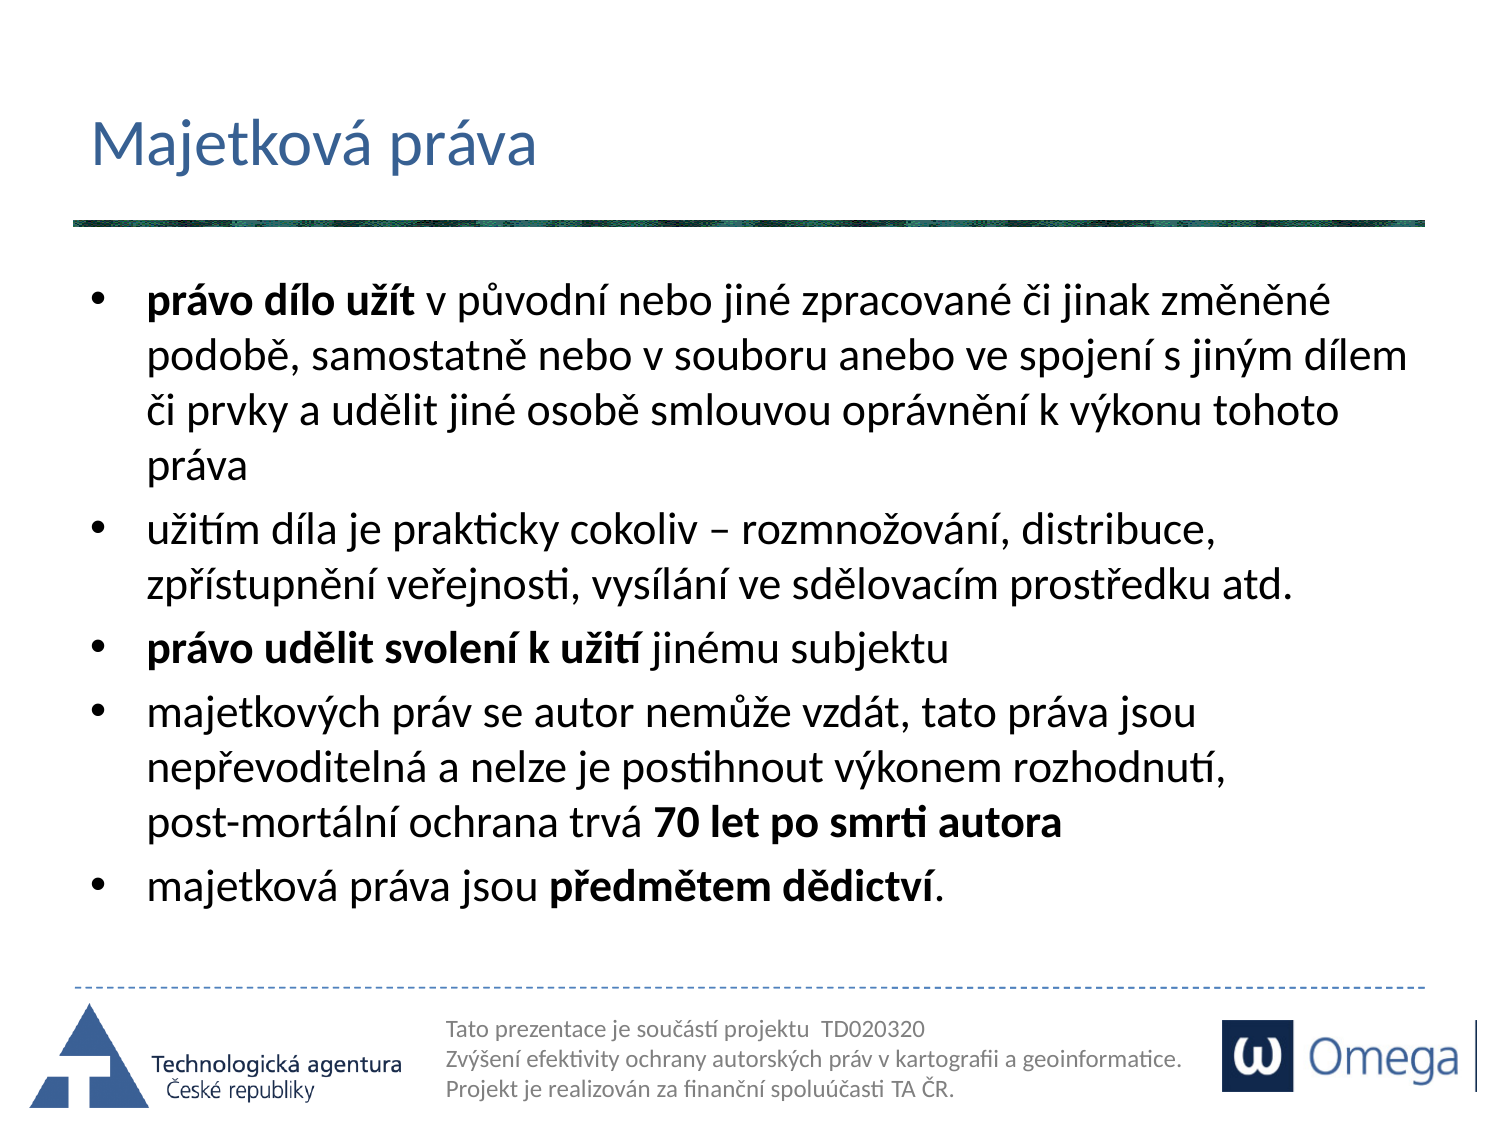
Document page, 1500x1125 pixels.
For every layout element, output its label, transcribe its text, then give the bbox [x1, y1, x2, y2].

picture [29, 1003, 401, 1108]
list právo dílo užít v původní nebo jiné zpracované či jinak změněné podobě, samostatně nebo v souboru anebo ve spojení s jiným dílem či prvky a udělit jiné osobě smlouvou oprávnění k výkonu tohoto práva užitím díla je prakticky cokoliv – rozmnožování, distribuce, zpřístupnění veřejnosti, vysílání ve sdělovacím prostředku atd. právo udělit svolení k užití jinému subjektu majetkových práv se autor nemůže vzdát, tato práva jsou nepřevoditelná a nelze je postihnout výkonem rozhodnutí, post-mortální ochrana trvá 70 let po smrti autora majetková práva jsou předmětem dědictví. [75, 262, 1425, 976]
picture [1222, 1020, 1477, 1092]
title Majetková práva [75, 45, 1425, 233]
